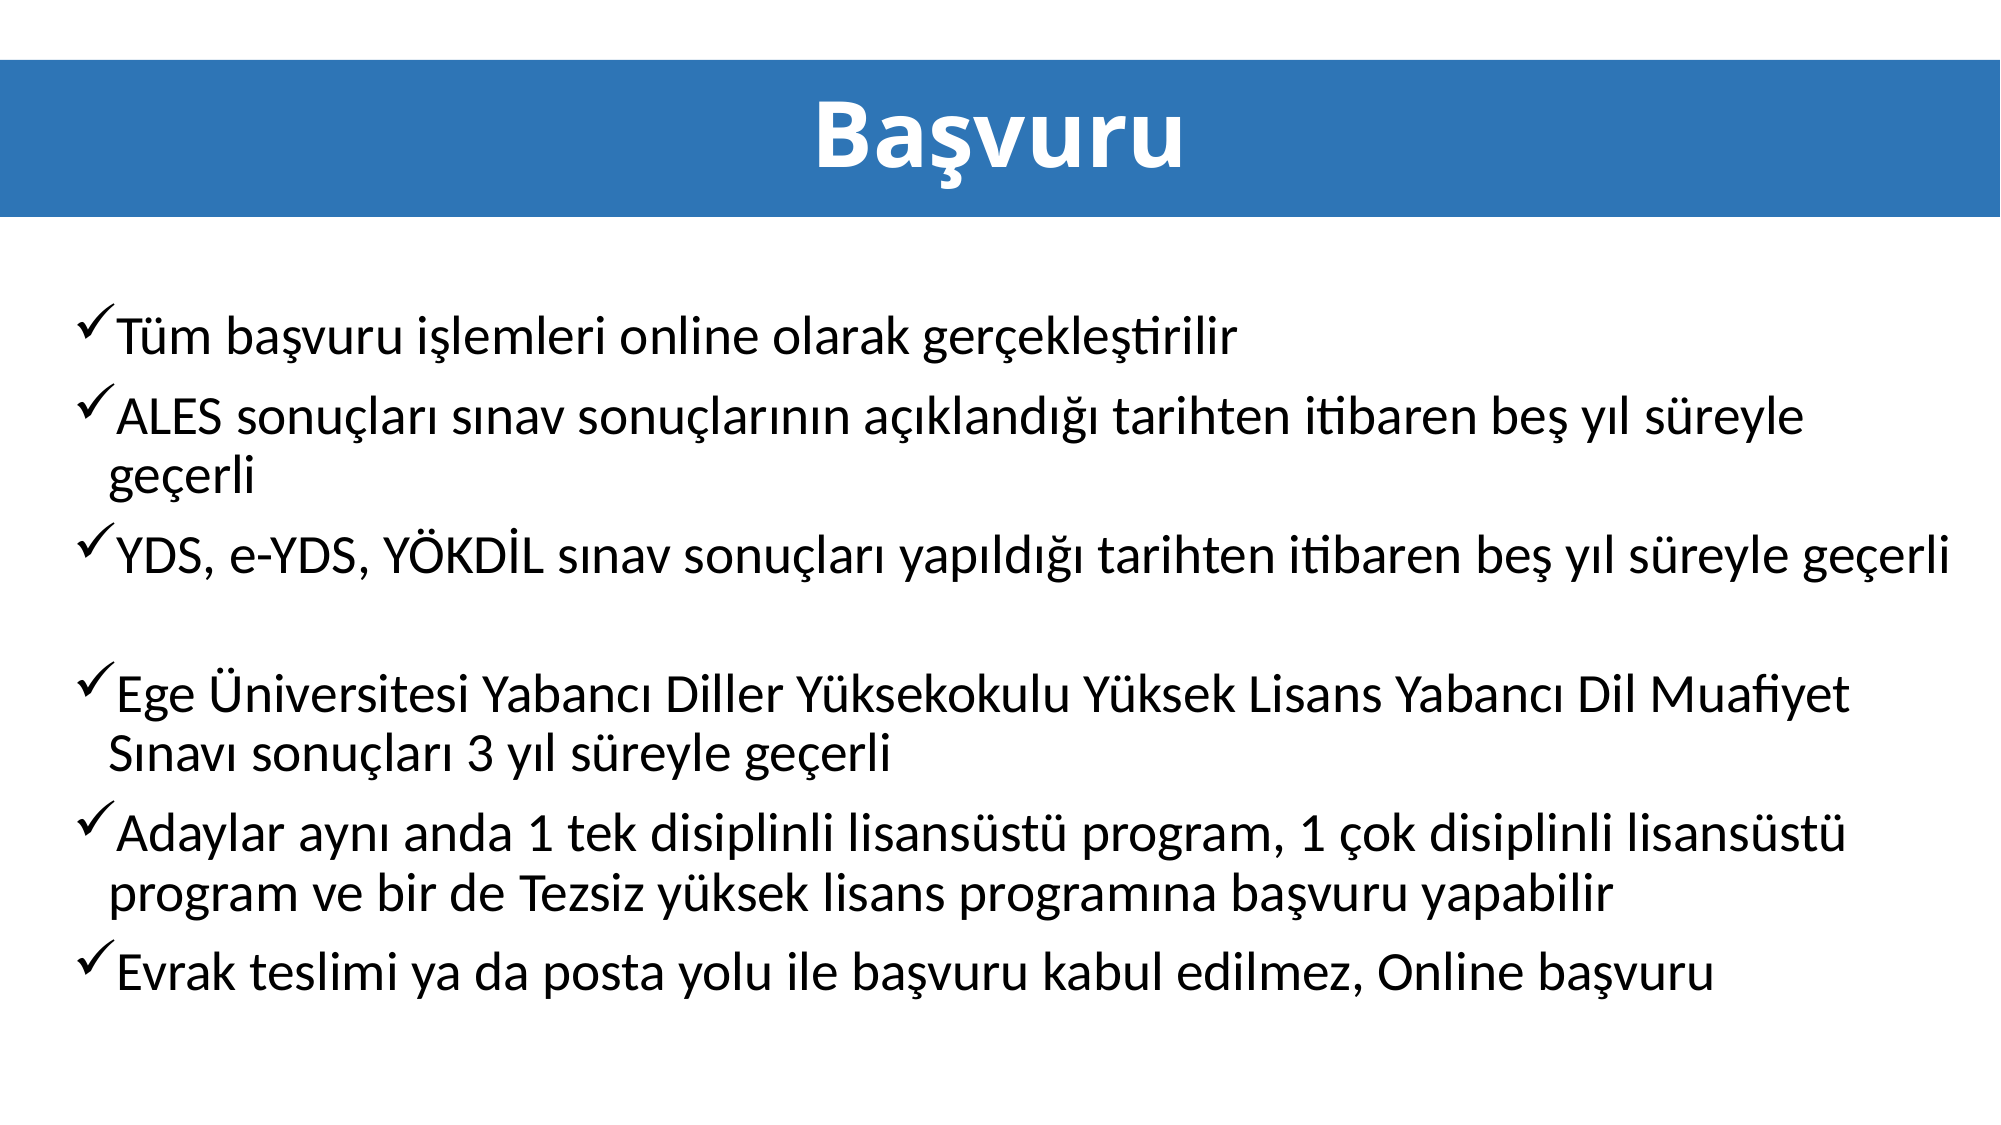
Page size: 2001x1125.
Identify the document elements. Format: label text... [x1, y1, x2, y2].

list Tüm başvuru işlemleri online olarak gerçekleştirilir ALES sonuçları sınav sonuçlarının açıklandığı tarihten itibaren beş yıl süreyle geçerli YDS, e-YDS, YÖKDİL sınav sonuçları yapıldığı tarihten itibaren beş yıl süreyle geçerli Ege Üniversitesi Yabancı Diller Yüksekokulu Yüksek Lisans Yabancı Dil Muafiyet Sınavı sonuçları 3 yıl süreyle geçerli Adaylar aynı anda 1 tek disiplinli lisansüstü program, 1 çok disiplinli lisansüstü program ve bir de Tezsiz yüksek lisans programına başvuru yapabilir Evrak teslimi ya da posta yolu ile başvuru kabul edilmez, Online başvuru [57, 299, 1969, 1014]
title Başvuru [0, 59, 2000, 217]
